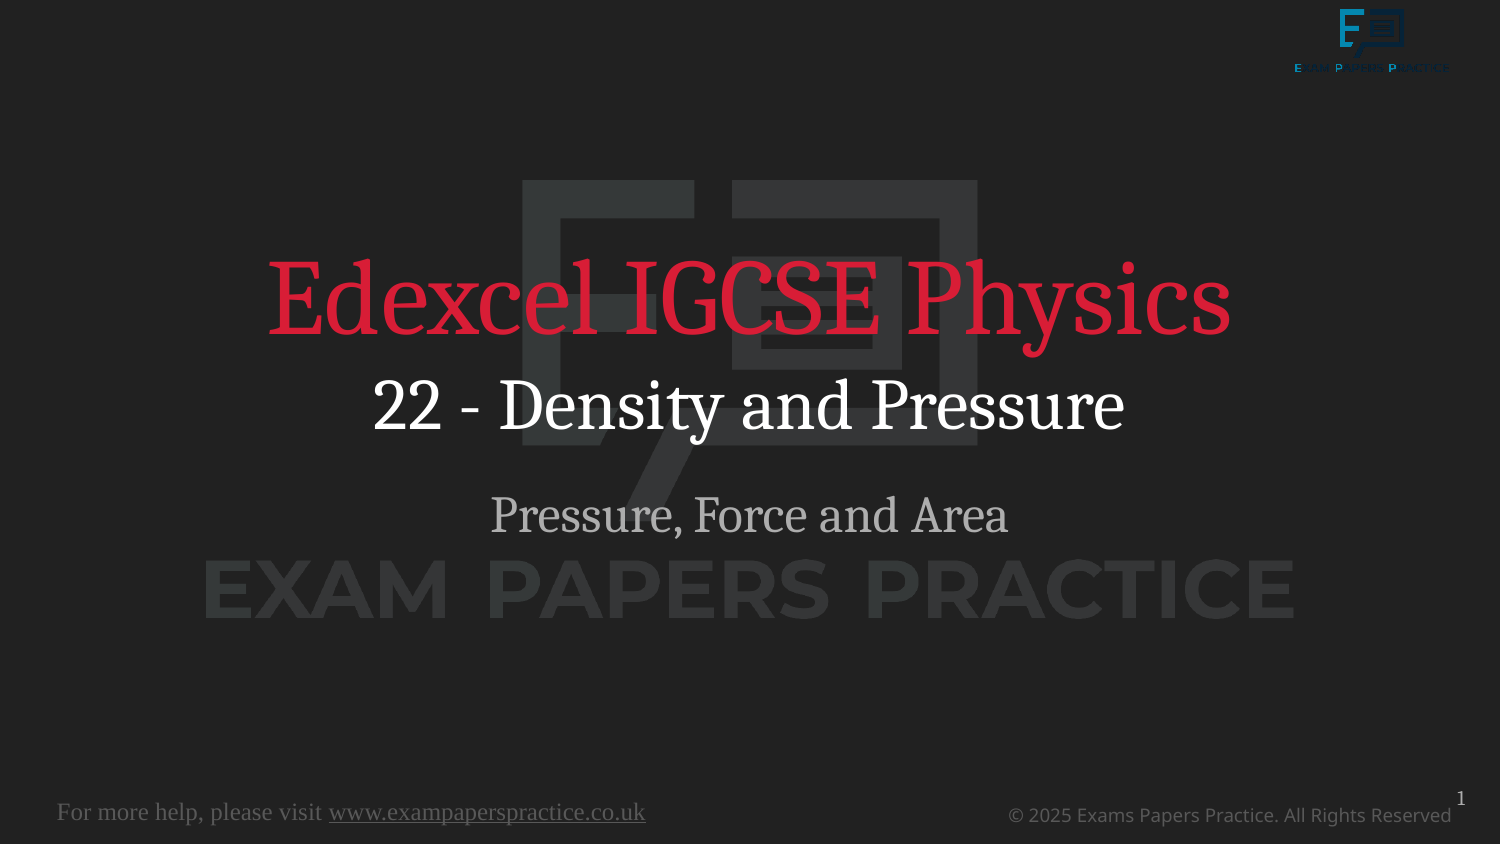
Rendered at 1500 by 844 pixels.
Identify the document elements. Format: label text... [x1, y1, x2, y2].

picture [1295, 9, 1449, 72]
subtitle Pressure, Force and Area [51, 464, 1449, 595]
slide_number 1 [1389, 764, 1480, 830]
title Edexcel IGCSE Physics 22 - Density and Pressure [51, 122, 1449, 459]
